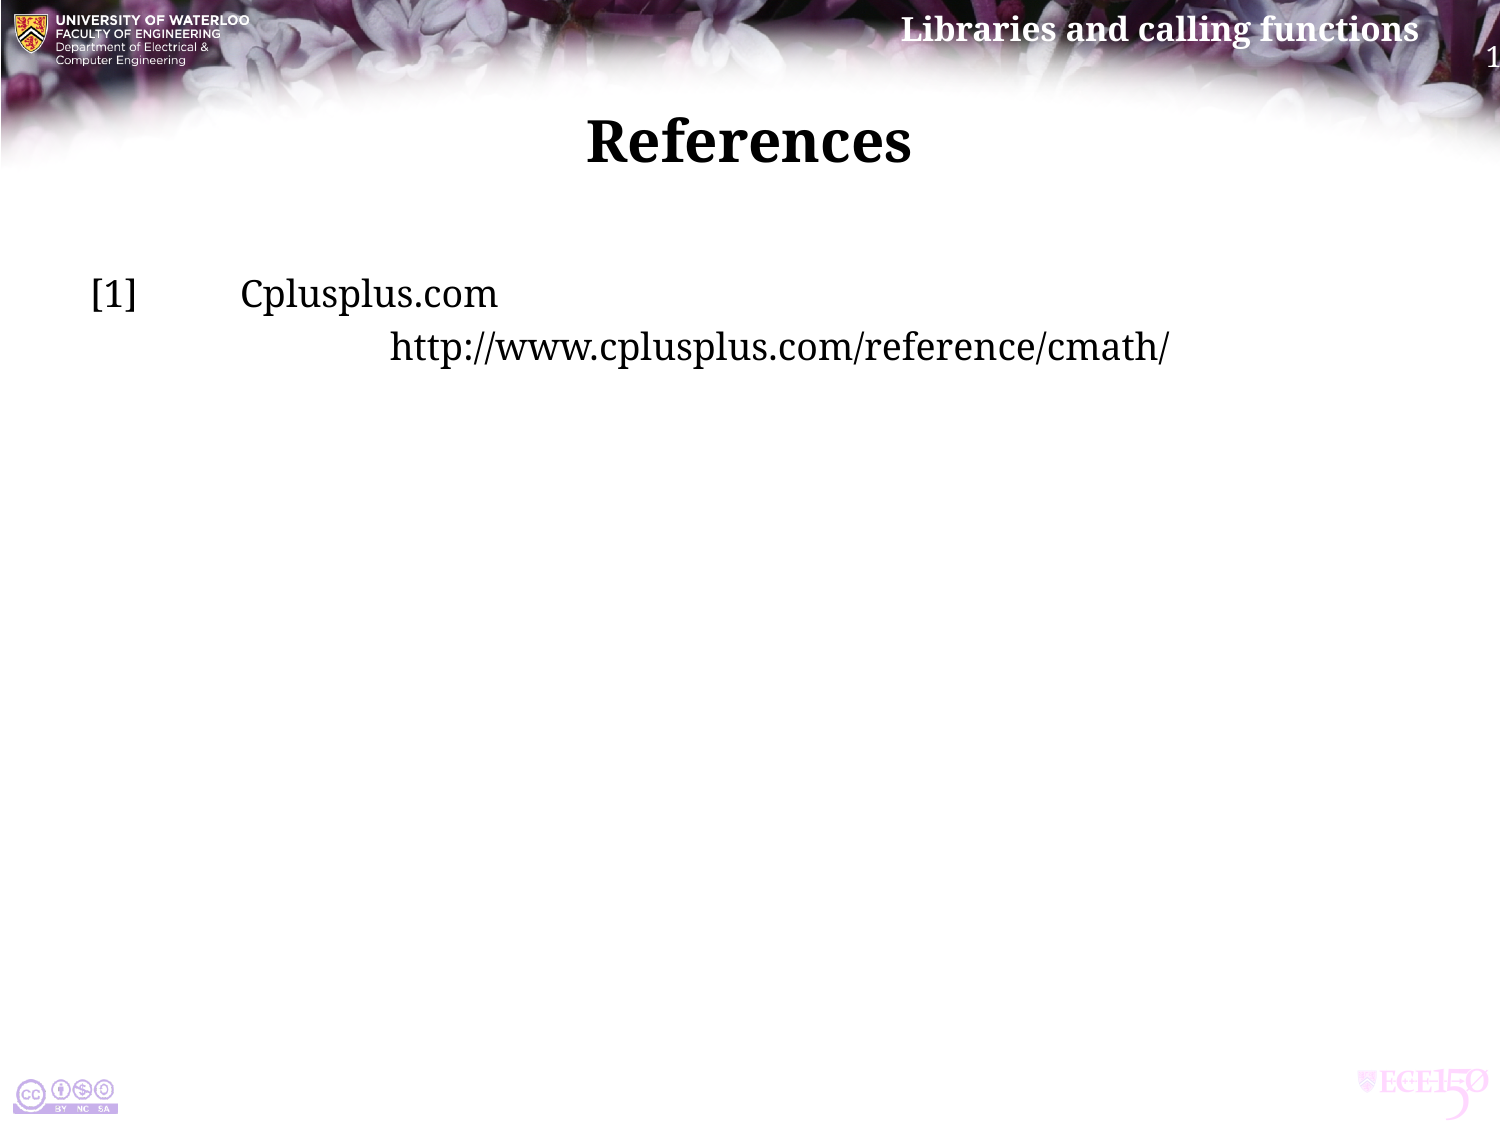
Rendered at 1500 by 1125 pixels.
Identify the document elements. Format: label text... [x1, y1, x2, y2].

title References [74, 44, 1426, 233]
list [1] Cplusplus.com http://www.cplusplus.com/reference/cmath/ [74, 262, 1426, 1006]
picture [0, 0, 1500, 1125]
